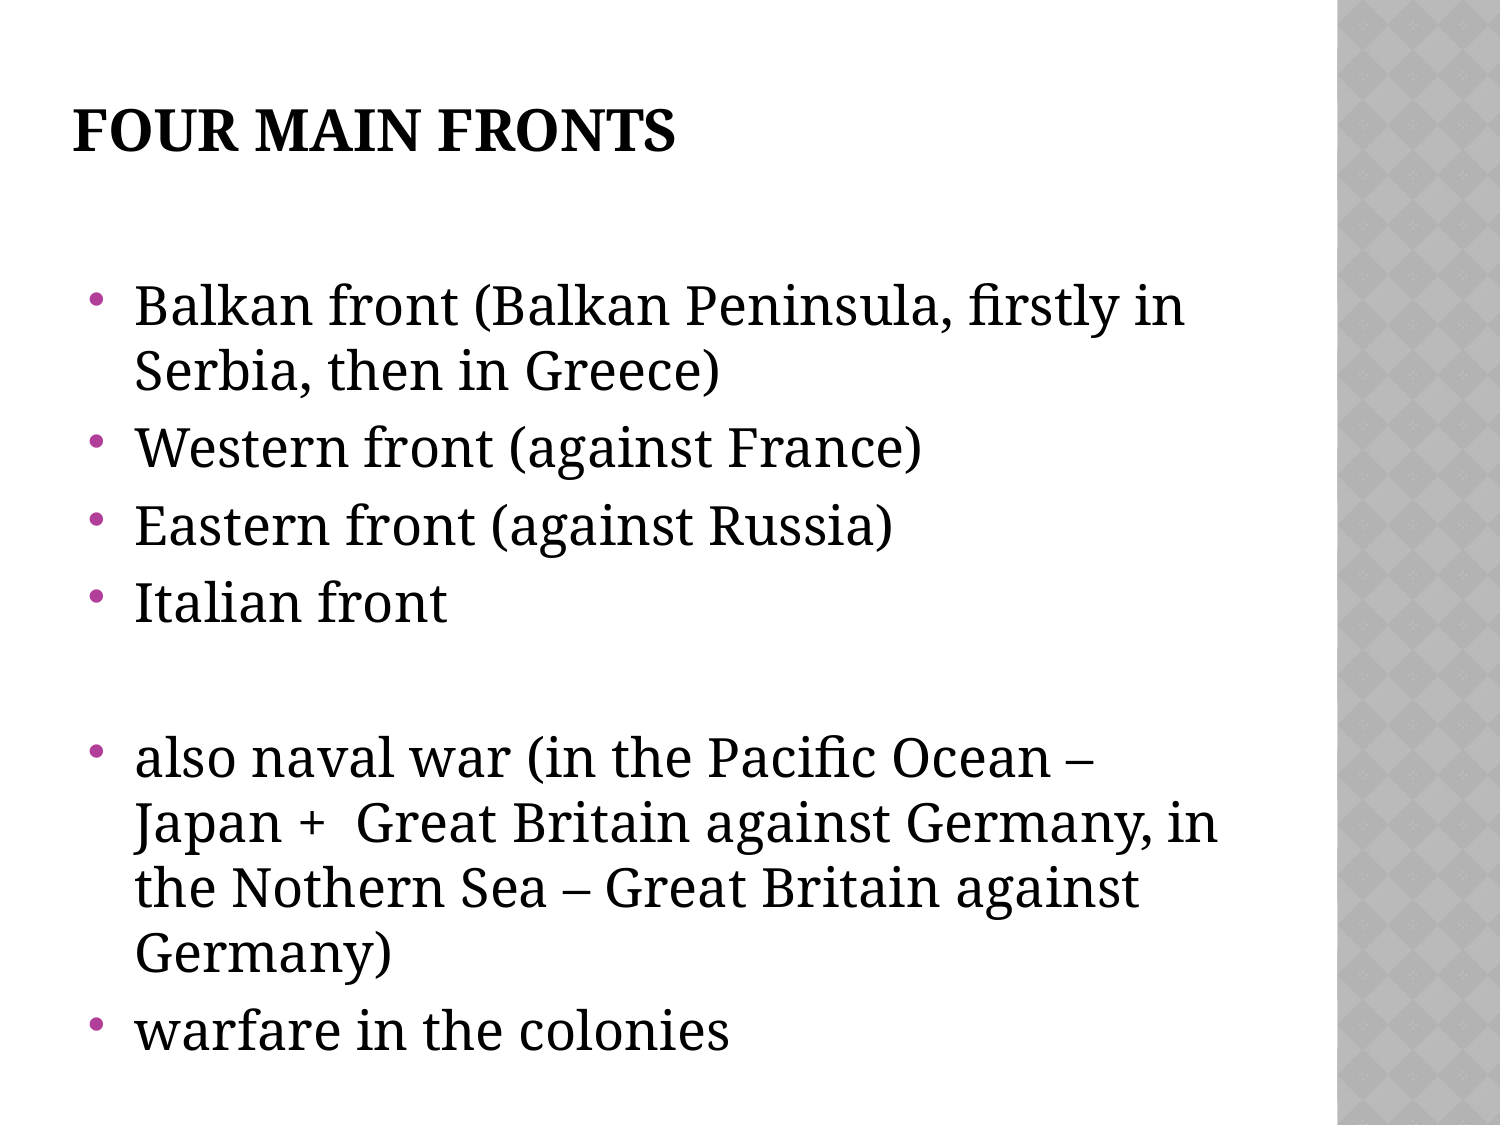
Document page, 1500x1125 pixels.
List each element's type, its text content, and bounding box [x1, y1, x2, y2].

list Balkan front (Balkan Peninsula, firstly in Serbia, then in Greece) Western front (against France) Eastern front (against Russia) Italian front also naval war (in the Pacific Ocean – Japan + Great Britain against Germany, in the Nothern Sea – Great Britain against Germany) warfare in the colonies [75, 264, 1263, 1059]
title Four main fronts [64, 54, 1253, 163]
